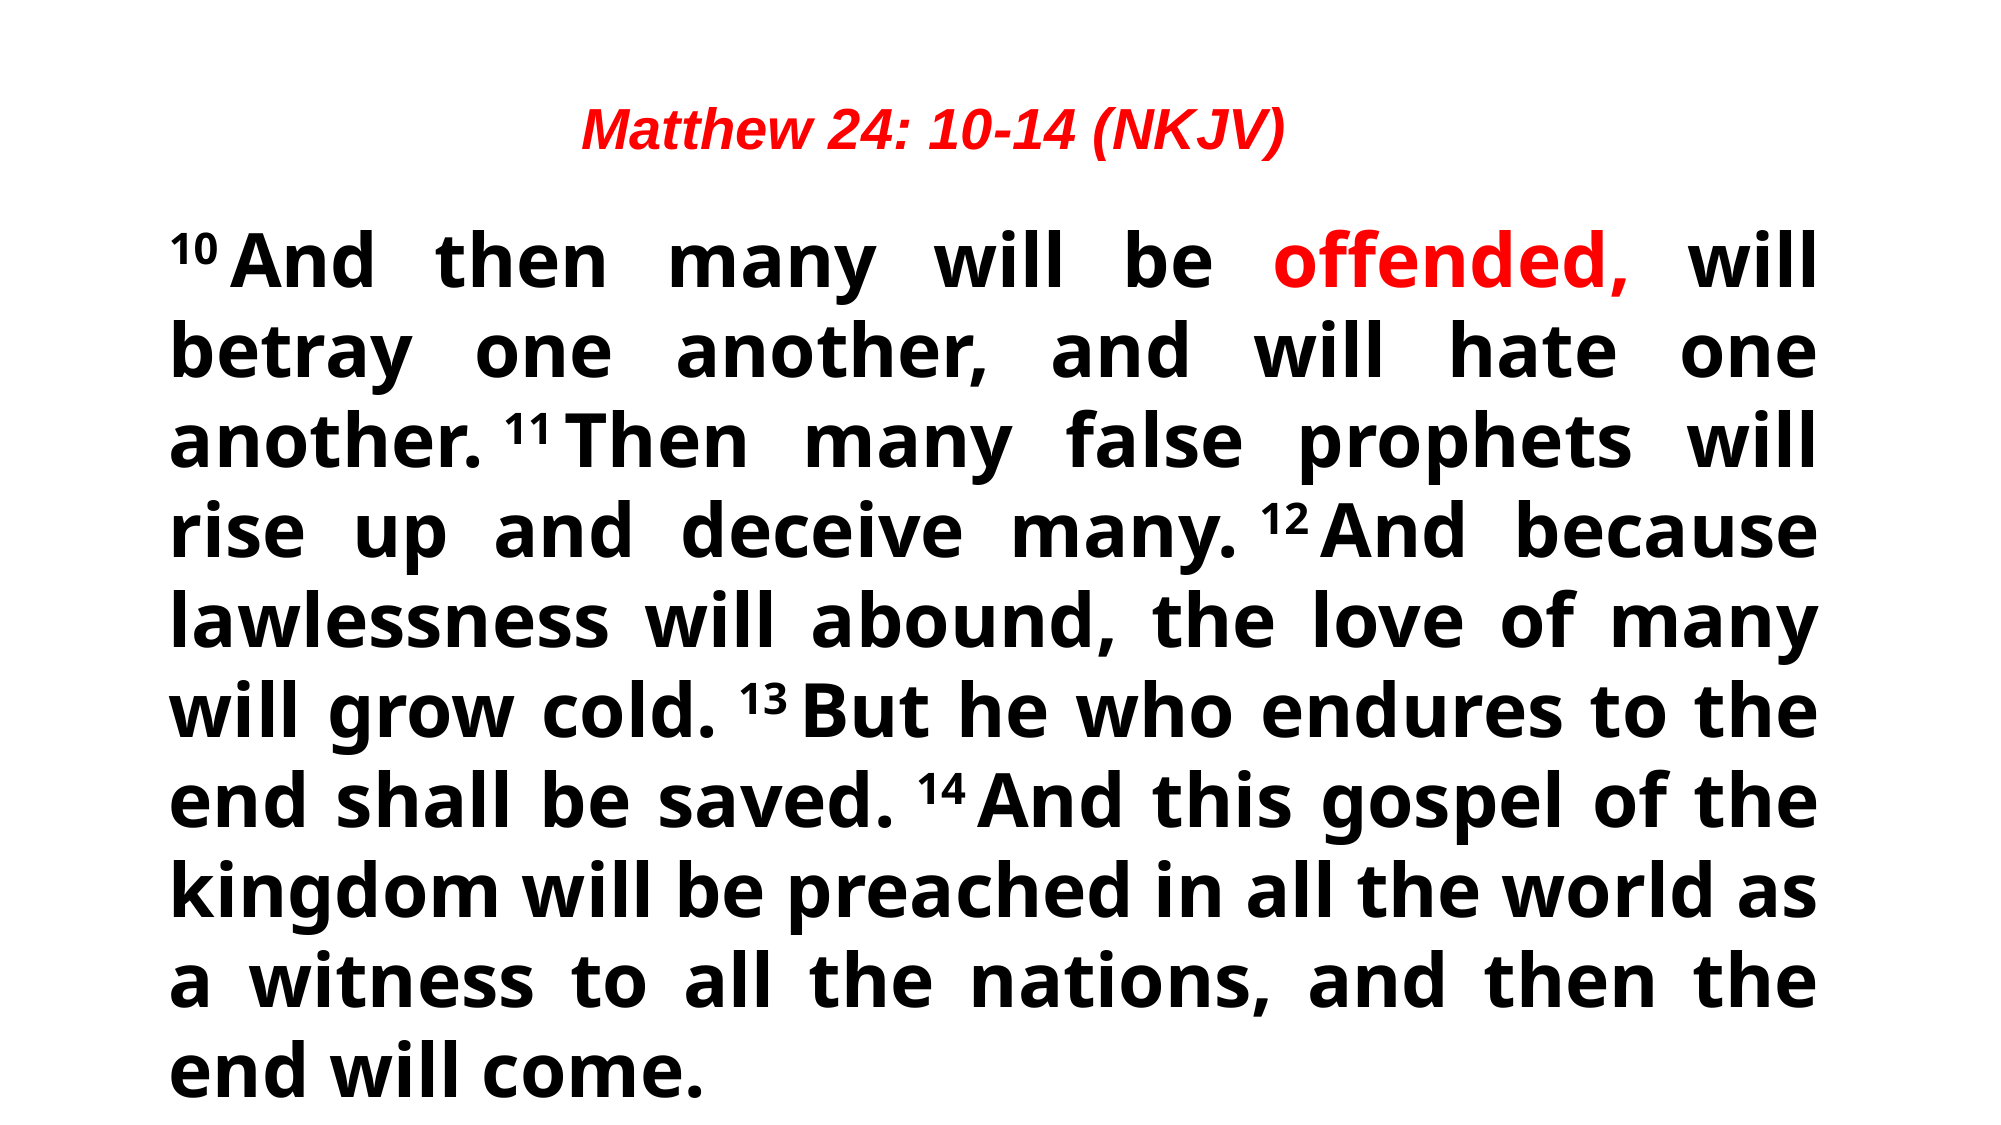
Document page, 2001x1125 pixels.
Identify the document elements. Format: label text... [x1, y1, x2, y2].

text_box Matthew 24: 10-14 (NKJV) [566, 72, 1302, 208]
text_box 10 And then many will be offended, will betray one another, and will hate one another. 11 Then many false prophets will rise up and deceive many. 12 And because lawlessness will abound, the love of many will grow cold. 13 But he who endures to the end shall be saved. 14 And this gospel of the kingdom will be preached in all the world as a witness to all the nations, and then the end will come. [153, 204, 1836, 1120]
